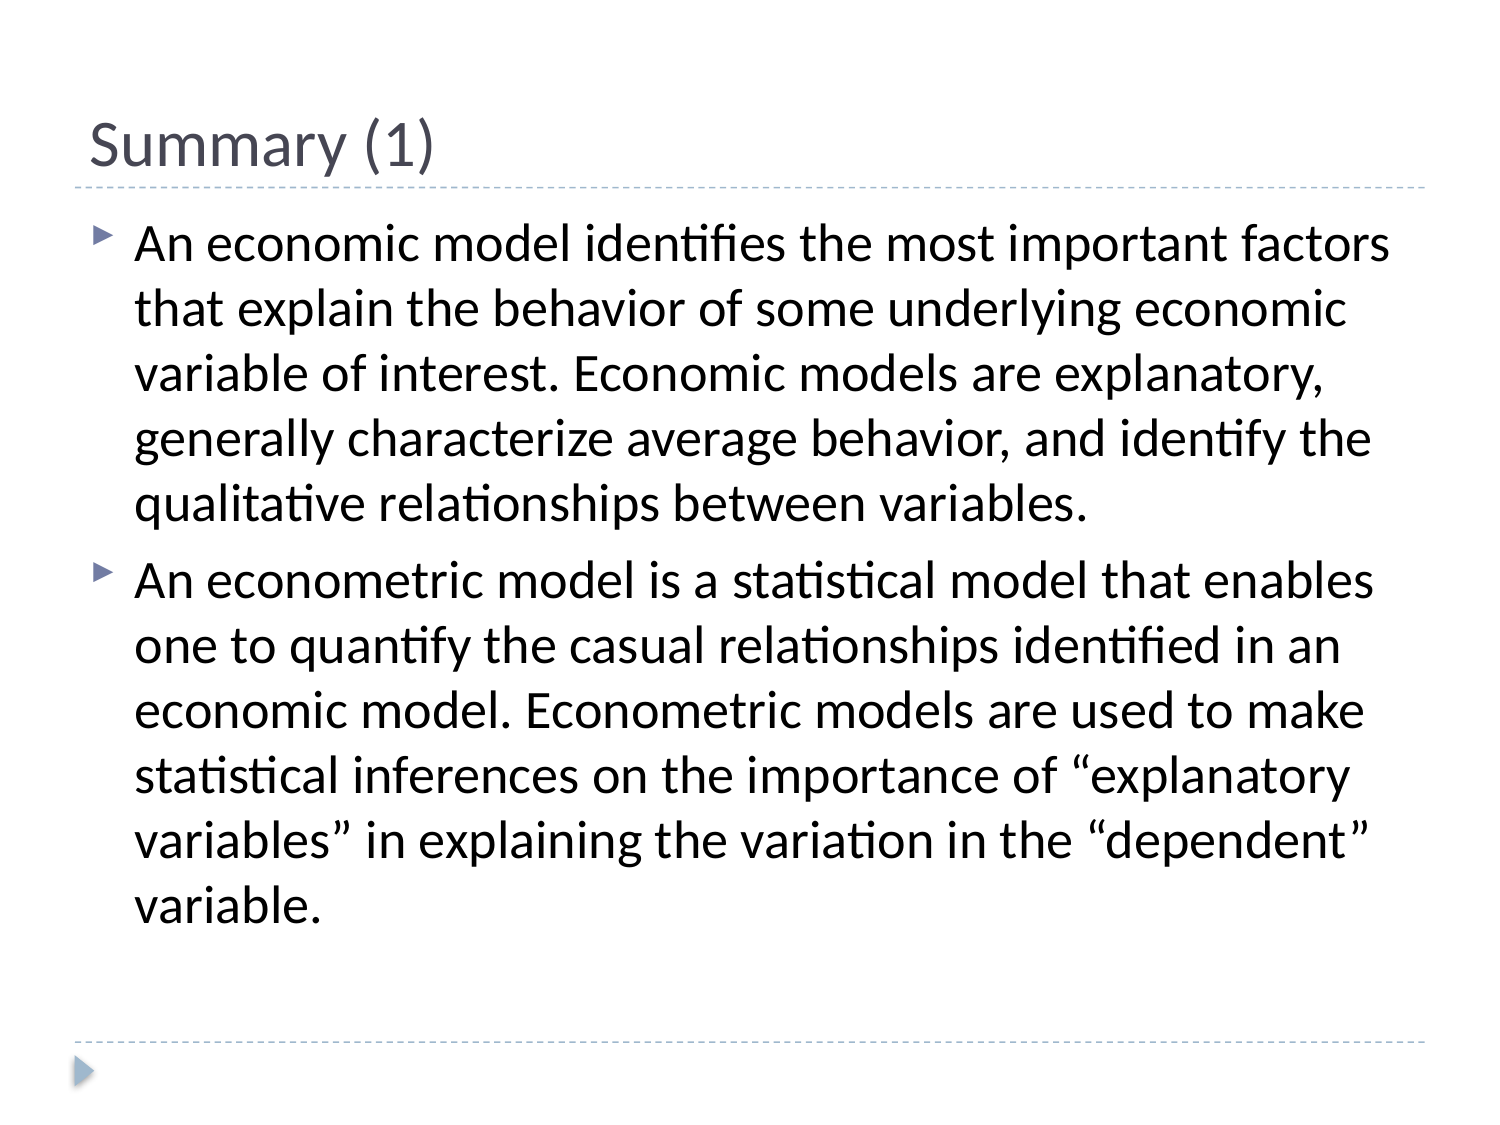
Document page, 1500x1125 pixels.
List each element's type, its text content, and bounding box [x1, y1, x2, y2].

title Summary (1) [75, 24, 1425, 188]
list An economic model identifies the most important factors that explain the behavior of some underlying economic variable of interest. Economic models are explanatory, generally characterize average behavior, and identify the qualitative relationships between variables. An econometric model is a statistical model that enables one to quantify the casual relationships identified in an economic model. Econometric models are used to make statistical inferences on the importance of “explanatory variables” in explaining the variation in the “dependent” variable. [75, 200, 1425, 1010]
